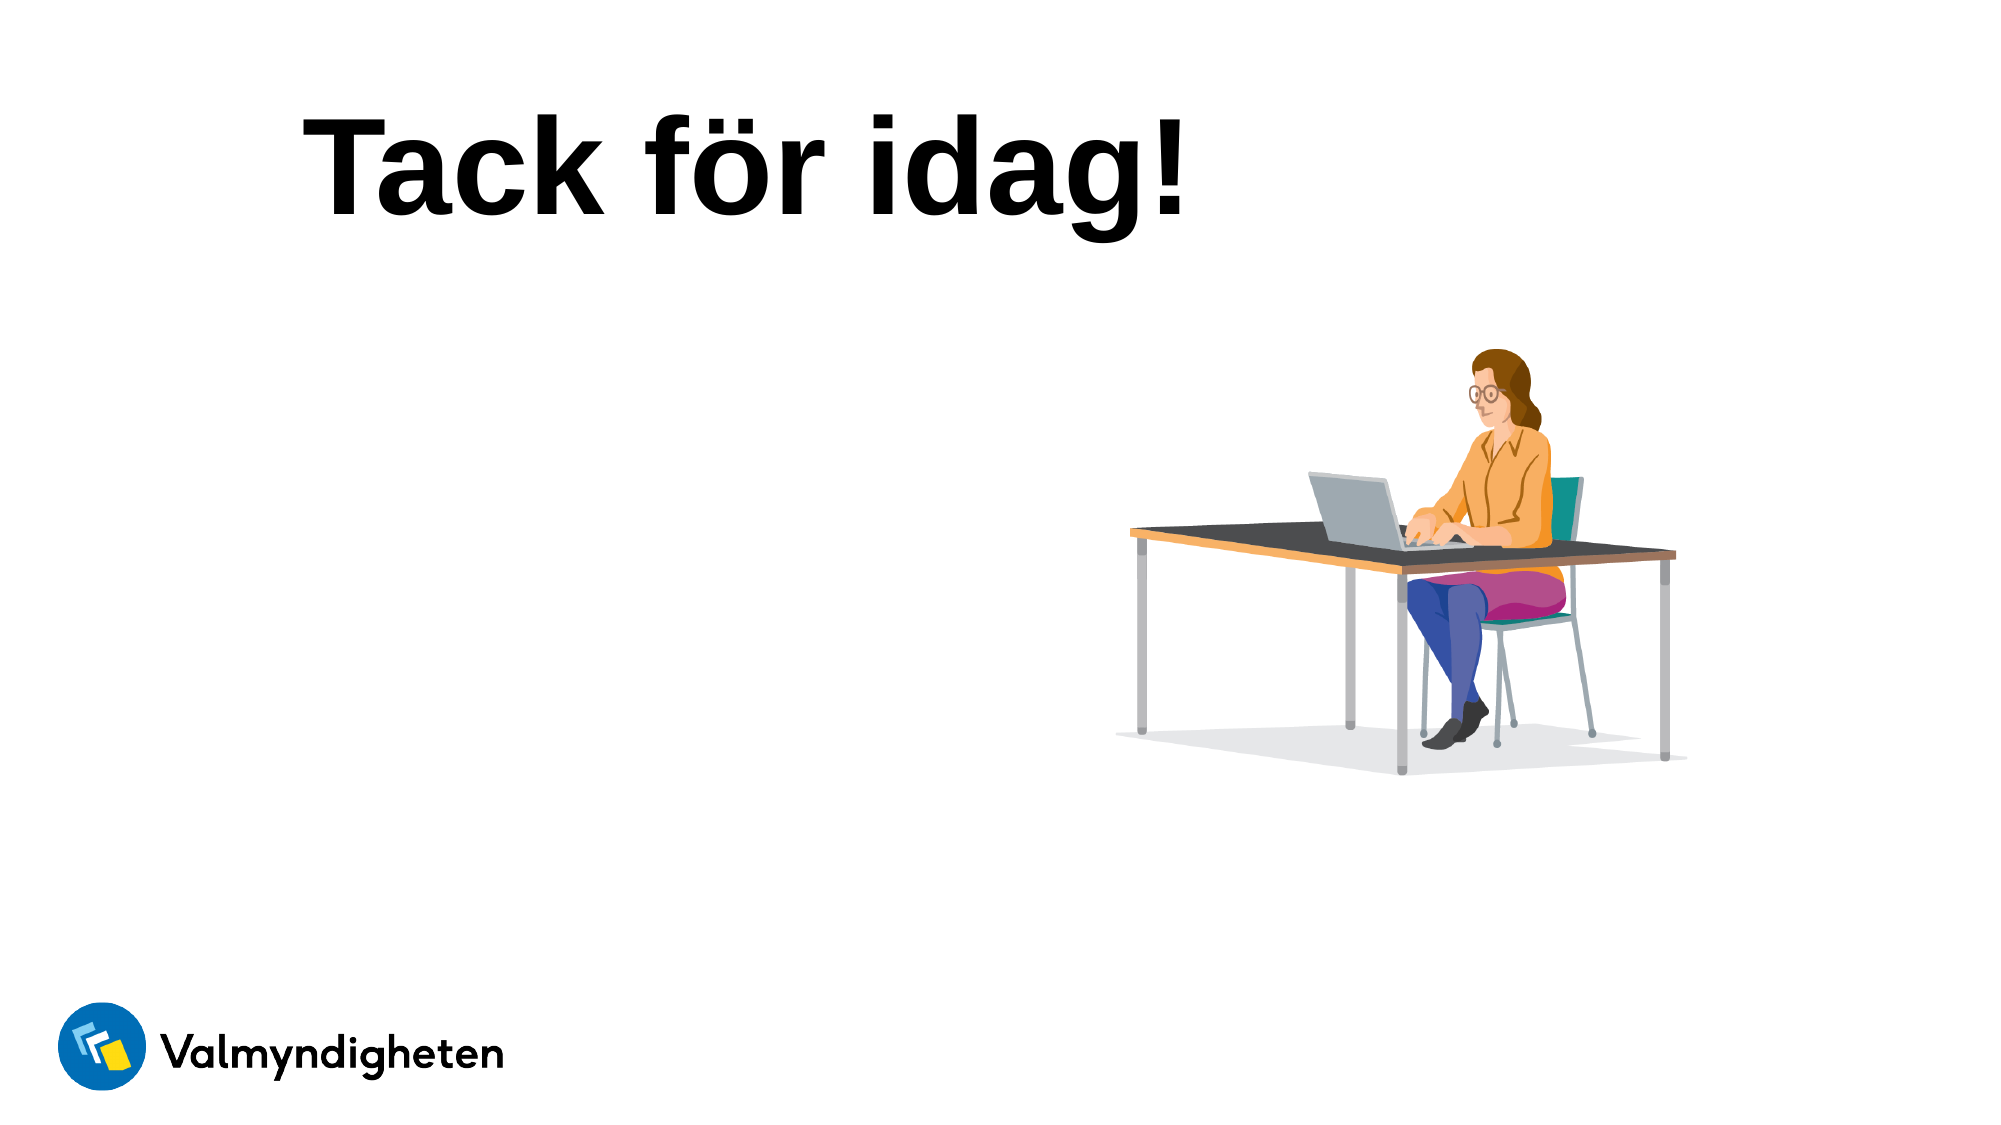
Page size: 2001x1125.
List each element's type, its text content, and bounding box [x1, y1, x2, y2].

title Tack för idag! [287, 133, 1282, 252]
picture [26, 972, 535, 1125]
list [960, 251, 1797, 929]
